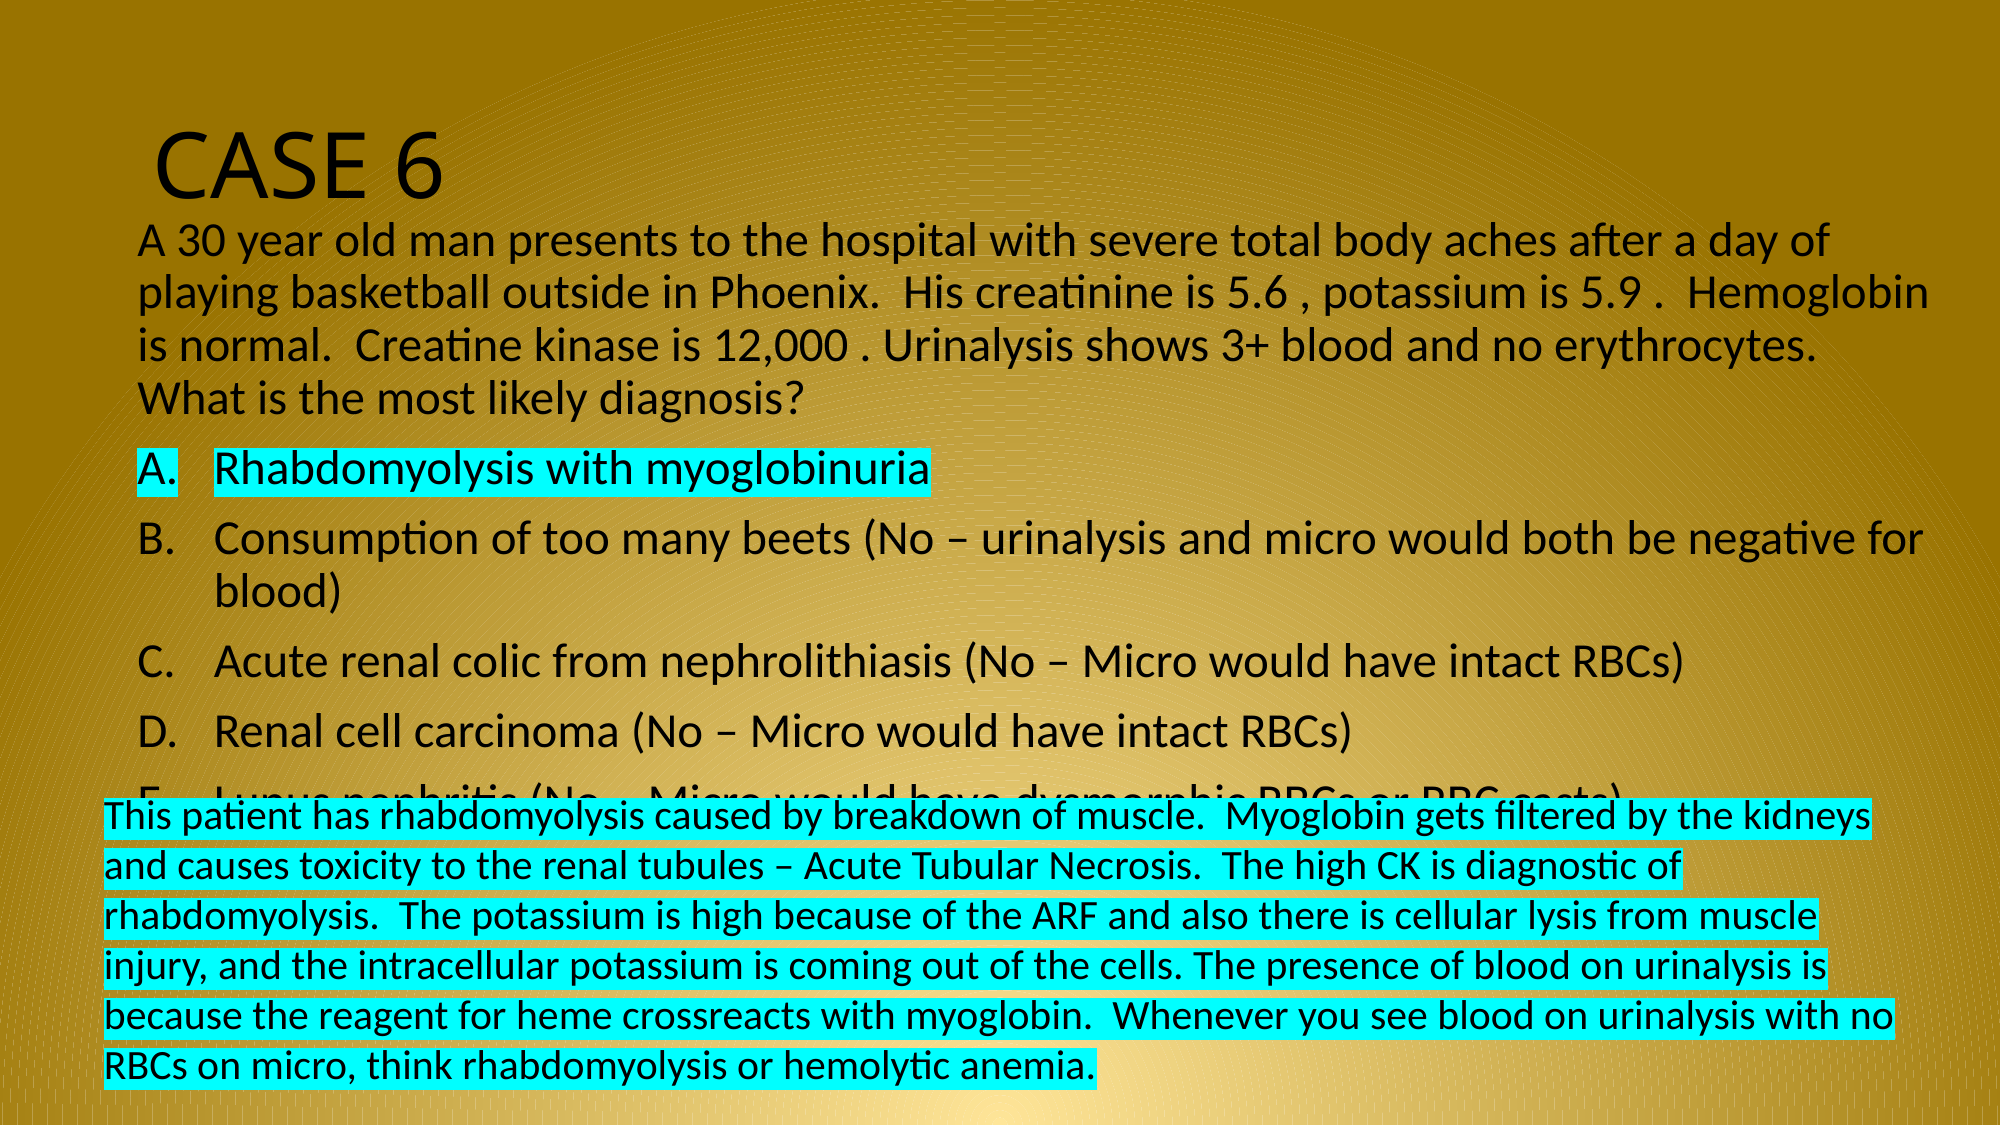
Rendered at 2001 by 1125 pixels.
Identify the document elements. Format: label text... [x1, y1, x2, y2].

list A 30 year old man presents to the hospital with severe total body aches after a day of playing basketball outside in Phoenix. His creatinine is 5.6 , potassium is 5.9 . Hemoglobin is normal. Creatine kinase is 12,000 . Urinalysis shows 3+ blood and no erythrocytes. What is the most likely diagnosis? Rhabdomyolysis with myoglobinuria Consumption of too many beets (No – urinalysis and micro would both be negative for blood) Acute renal colic from nephrolithiasis (No – Micro would have intact RBCs) Renal cell carcinoma (No – Micro would have intact RBCs) Lupus nephritis (No – Micro would have dysmorphic RBCs or RBC casts) [122, 206, 1958, 838]
text_box This patient has rhabdomyolysis caused by breakdown of muscle. Myoglobin gets filtered by the kidneys and causes toxicity to the renal tubules – Acute Tubular Necrosis. The high CK is diagnostic of rhabdomyolysis. The potassium is high because of the ARF and also there is cellular lysis from muscle injury, and the intracellular potassium is coming out of the cells. The presence of blood on urinalysis is because the reagent for heme crossreacts with myoglobin. Whenever you see blood on urinalysis with no RBCs on micro, think rhabdomyolysis or hemolytic anemia. [89, 780, 1912, 1096]
title CASE 6 [137, 59, 1863, 206]
